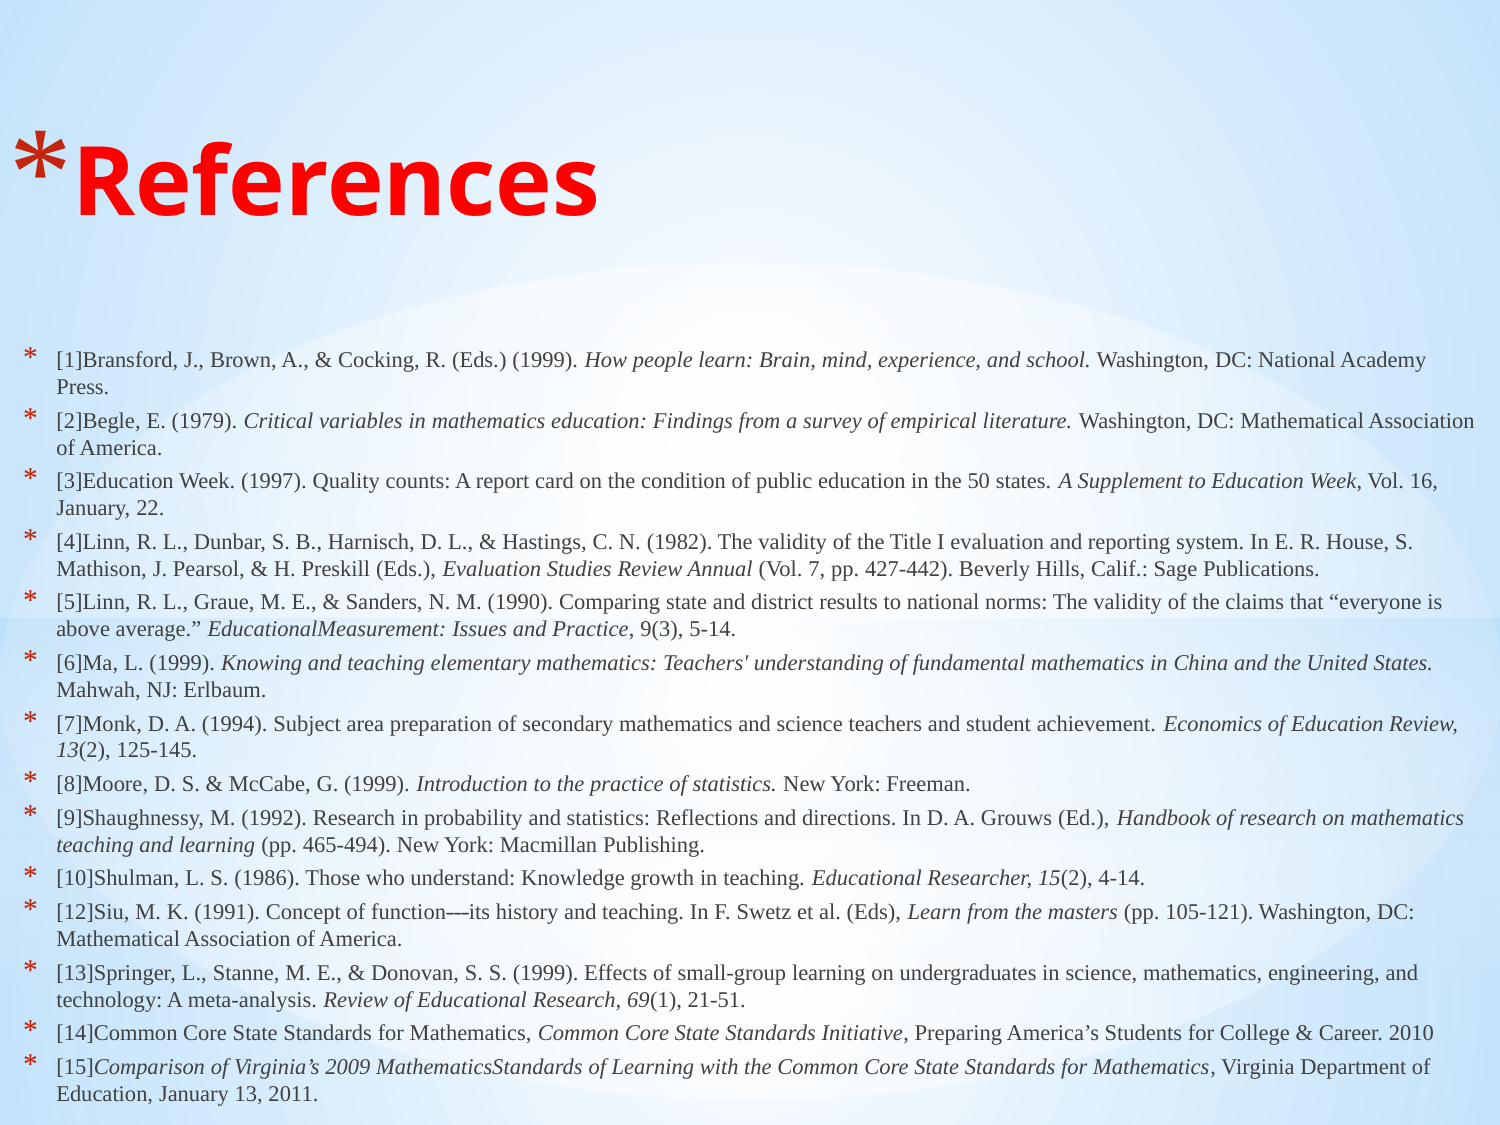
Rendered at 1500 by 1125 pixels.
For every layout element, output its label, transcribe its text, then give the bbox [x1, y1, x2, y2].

list [1]Bransford, J., Brown, A., & Cocking, R. (Eds.) (1999). How people learn: Brain, mind, experience, and school. Washington, DC: National Academy Press. [2]Begle, E. (1979). Critical variables in mathematics education: Findings from a survey of empirical literature. Washington, DC: Mathematical Association of America. [3]Education Week. (1997). Quality counts: A report card on the condition of public education in the 50 states. A Supplement to Education Week, Vol. 16, January, 22. [4]Linn, R. L., Dunbar, S. B., Harnisch, D. L., & Hastings, C. N. (1982). The validity of the Title I evaluation and reporting system. In E. R. House, S. Mathison, J. Pearsol, & H. Preskill (Eds.), Evaluation Studies Review Annual (Vol. 7, pp. 427-442). Beverly Hills, Calif.: Sage Publications. [5]Linn, R. L., Graue, M. E., & Sanders, N. M. (1990). Comparing state and district results to national norms: The validity of the claims that “everyone is above average.” EducationalMeasurement: Issues and Practice, 9(3), 5-14. [6]Ma, L. (1999). Knowing and teaching elementary mathematics: Teachers' understanding of fundamental mathematics in China and the United States. Mahwah, NJ: Erlbaum. [7]Monk, D. A. (1994). Subject area preparation of secondary mathematics and science teachers and student achievement. Economics of Education Review, 13(2), 125-145. [8]Moore, D. S. & McCabe, G. (1999). Introduction to the practice of statistics. New York: Freeman. [9]Shaughnessy, M. (1992). Research in probability and statistics: Reflections and directions. In D. A. Grouws (Ed.), Handbook of research on mathematics teaching and learning (pp. 465-494). New York: Macmillan Publishing. [10]Shulman, L. S. (1986). Those who understand: Knowledge growth in teaching. Educational Researcher, 15(2), 4-14. [12]Siu, M. K. (1991). Concept of function---its history and teaching. In F. Swetz et al. (Eds), Learn from the masters (pp. 105-121). Washington, DC: Mathematical Association of America. [13]Springer, L., Stanne, M. E., & Donovan, S. S. (1999). Effects of small-group learning on undergraduates in science, mathematics, engineering, and technology: A meta-analysis. Review of Educational Research, 69(1), 21-51. [14]Common Core State Standards for Mathematics, Common Core State Standards Initiative, Preparing America’s Students for College & Career. 2010 [15]Comparison of Virginia’s 2009 MathematicsStandards of Learning with the Common Core State Standards for Mathematics, Virginia Department of Education, January 13, 2011. [0, 337, 1500, 1125]
title References [0, 112, 1065, 300]
